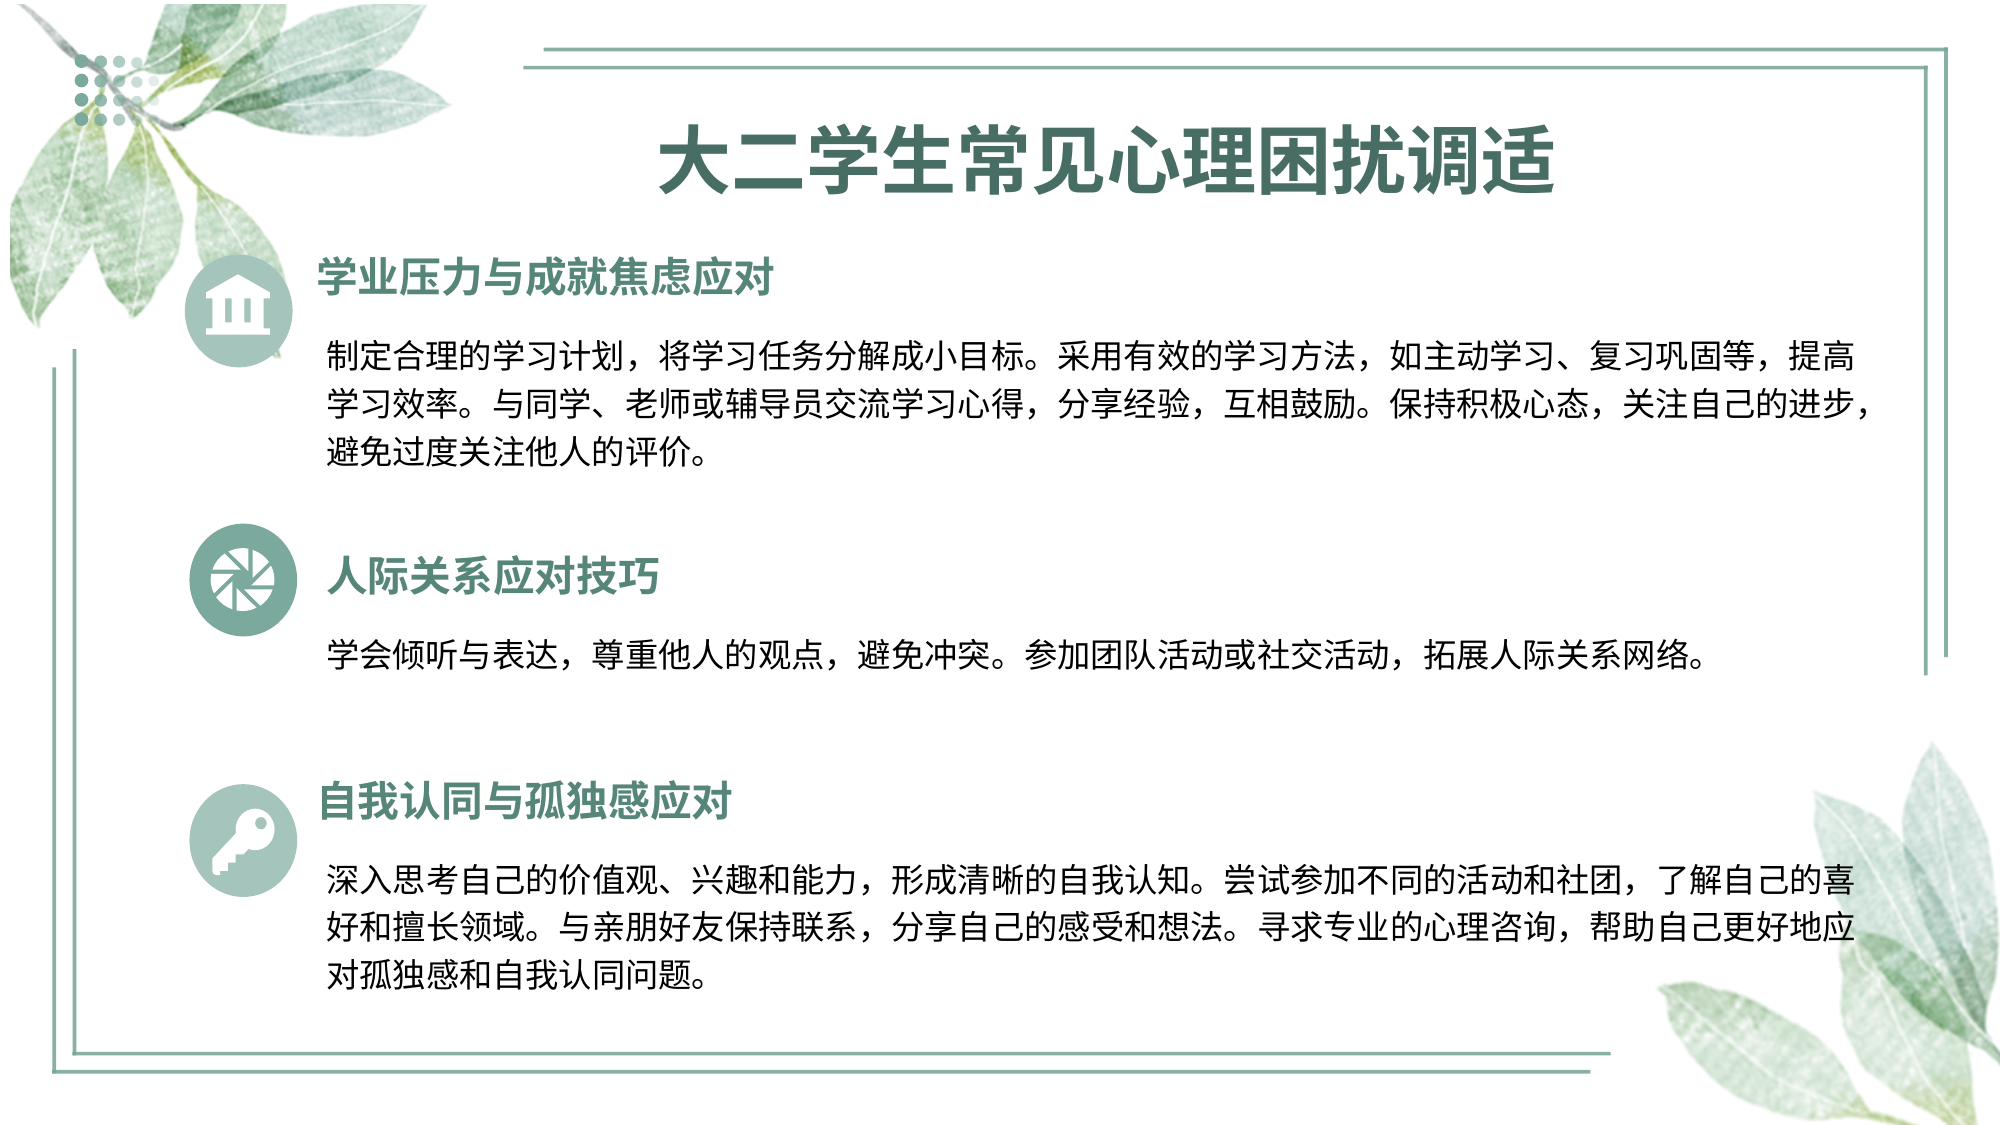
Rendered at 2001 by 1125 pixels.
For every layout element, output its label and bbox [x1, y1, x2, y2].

text_box [1656, 736, 2000, 1125]
picture [10, 4, 455, 359]
text_box [297, 775, 1897, 1054]
text_box [74, 54, 160, 127]
text_box [297, 252, 1876, 482]
text_box [307, 551, 1892, 684]
text_box [51, 47, 1948, 1074]
